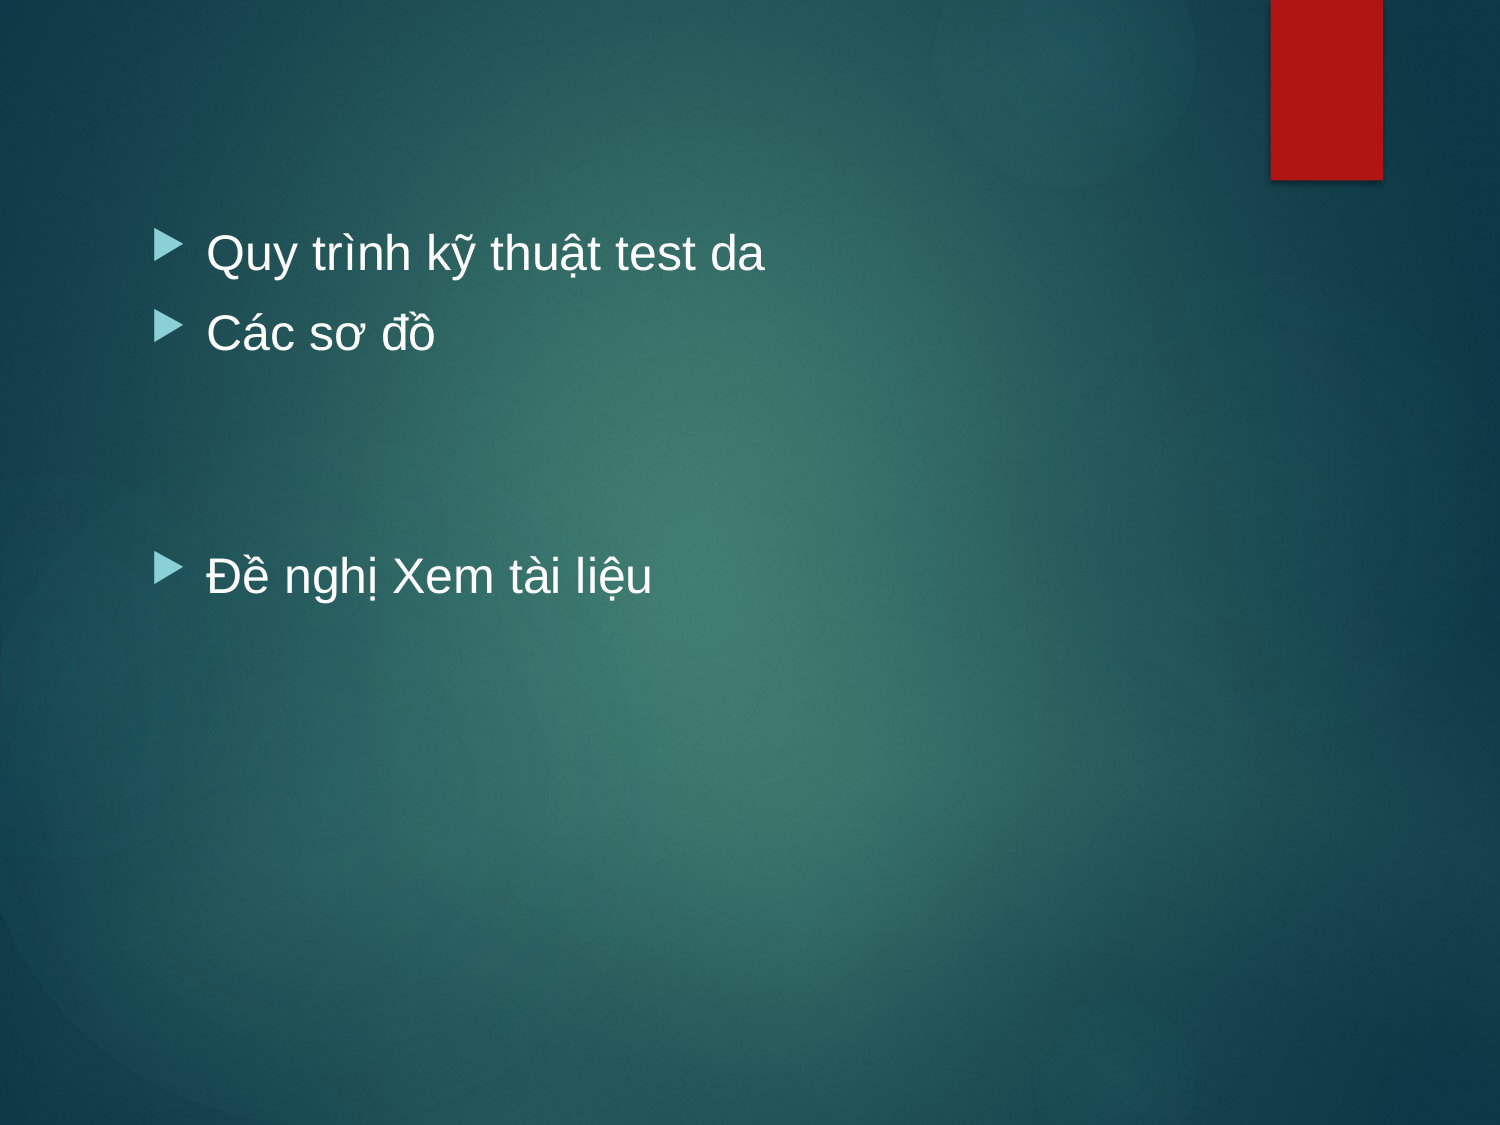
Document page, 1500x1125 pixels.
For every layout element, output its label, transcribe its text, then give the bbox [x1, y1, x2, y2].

picture [0, 0, 1500, 1125]
list Quy trình kỹ thuật test da Các sơ đồ Đề nghị Xem tài liệu [135, 212, 1237, 1025]
